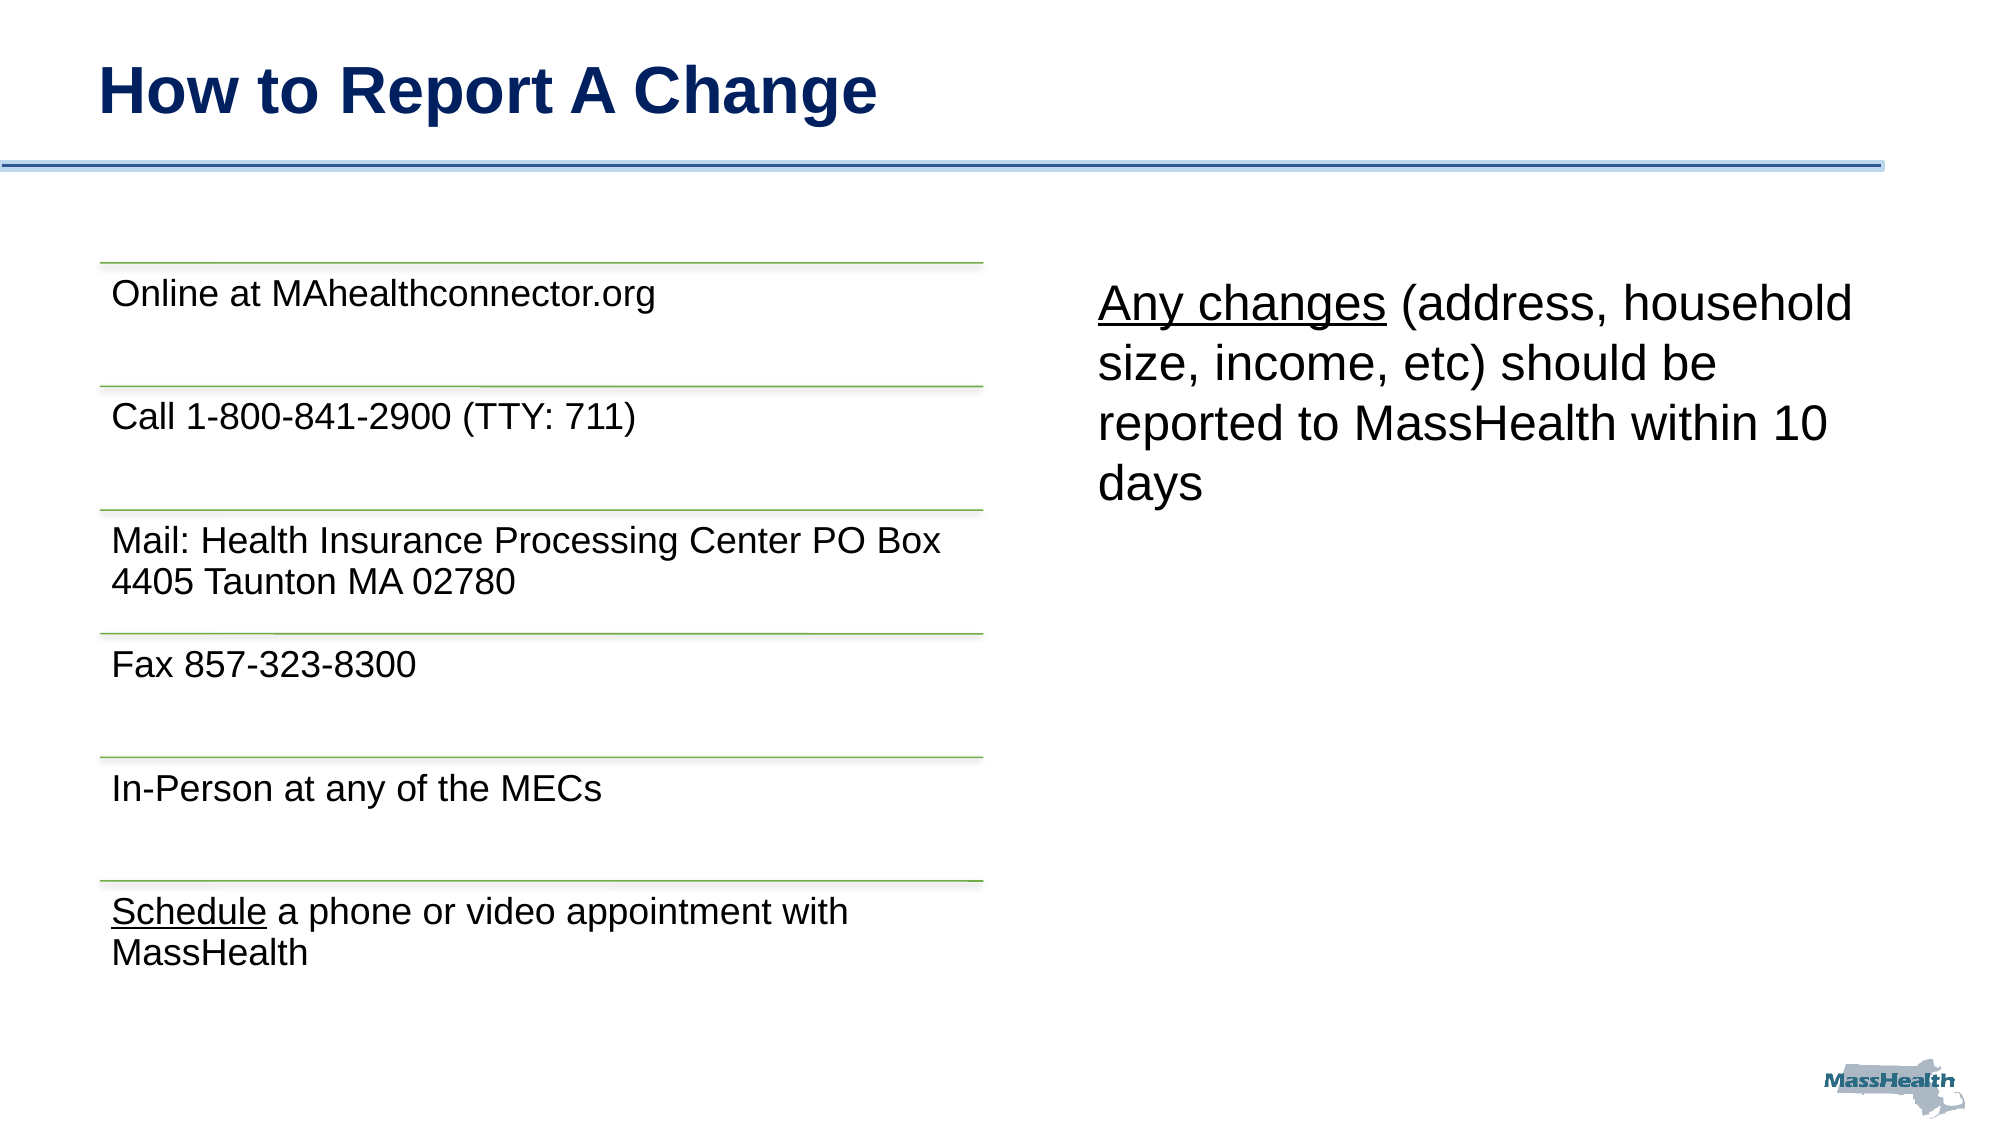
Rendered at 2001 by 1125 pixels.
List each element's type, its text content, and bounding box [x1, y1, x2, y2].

list Any changes (address, household size, income, etc) should be reported to MassHealth within 10 days [1082, 262, 1900, 1005]
title How to Report A Change [83, 30, 1884, 148]
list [99, 262, 984, 1006]
picture [1824, 1058, 1965, 1119]
